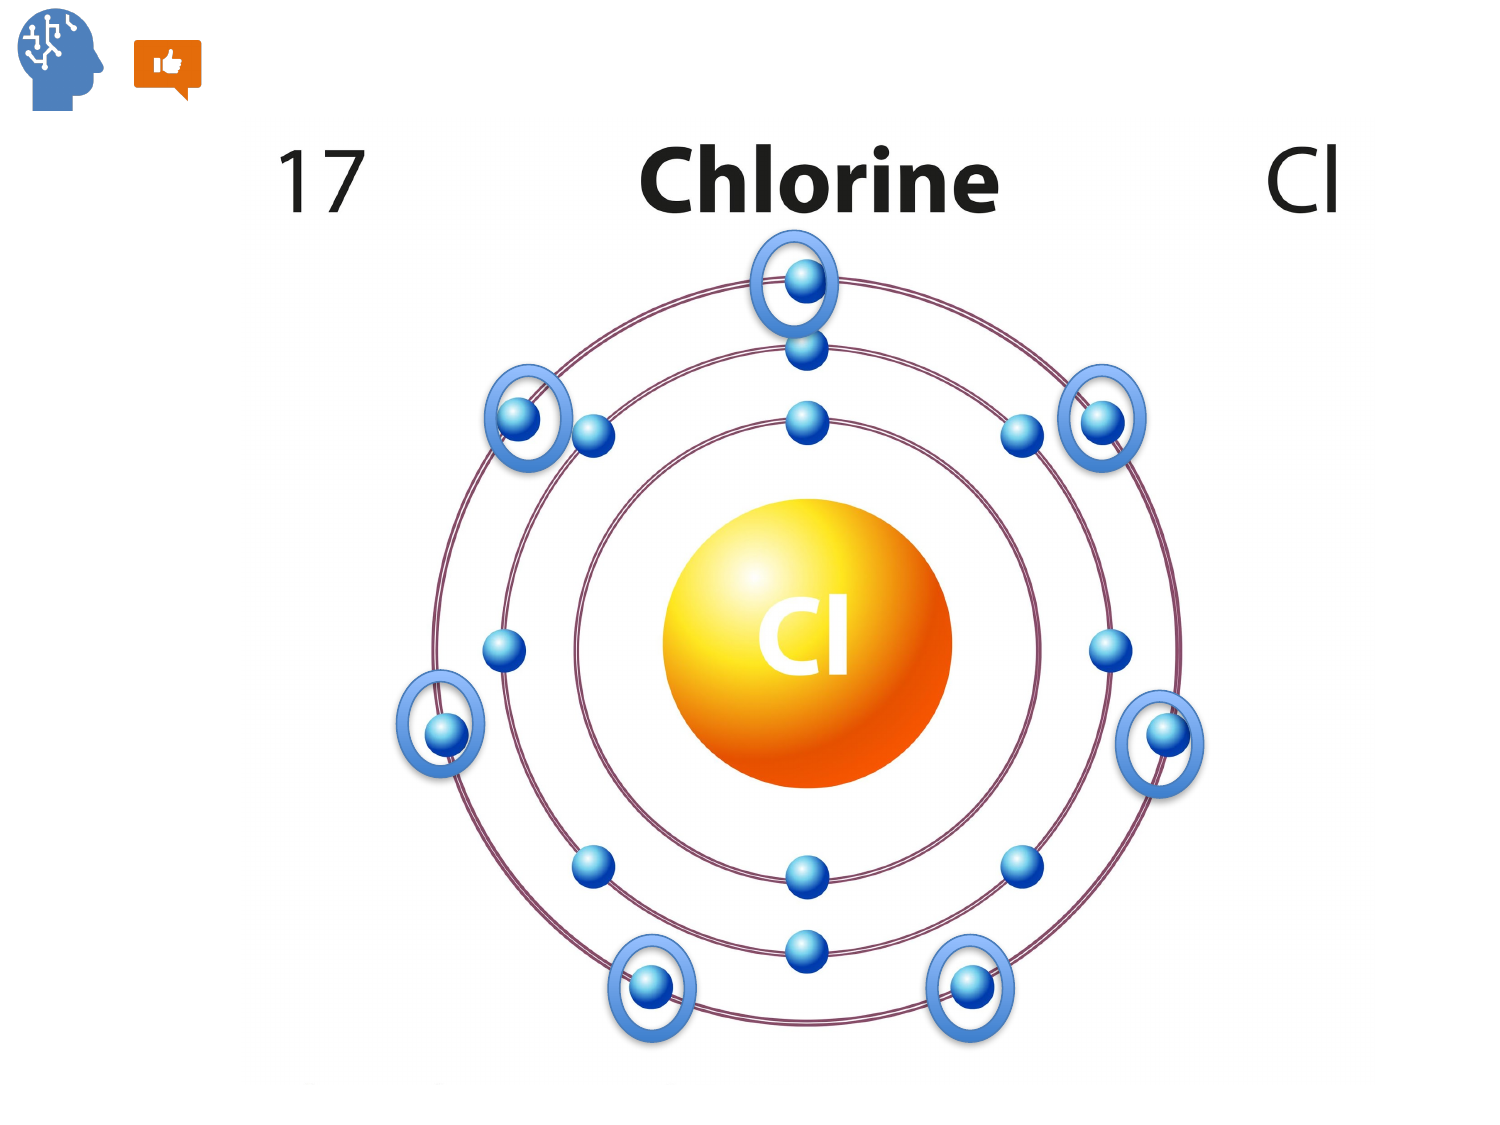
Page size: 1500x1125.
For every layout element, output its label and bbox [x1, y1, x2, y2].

text_box [0, 0, 115, 121]
text_box [240, 117, 1375, 1086]
picture [120, 23, 215, 118]
